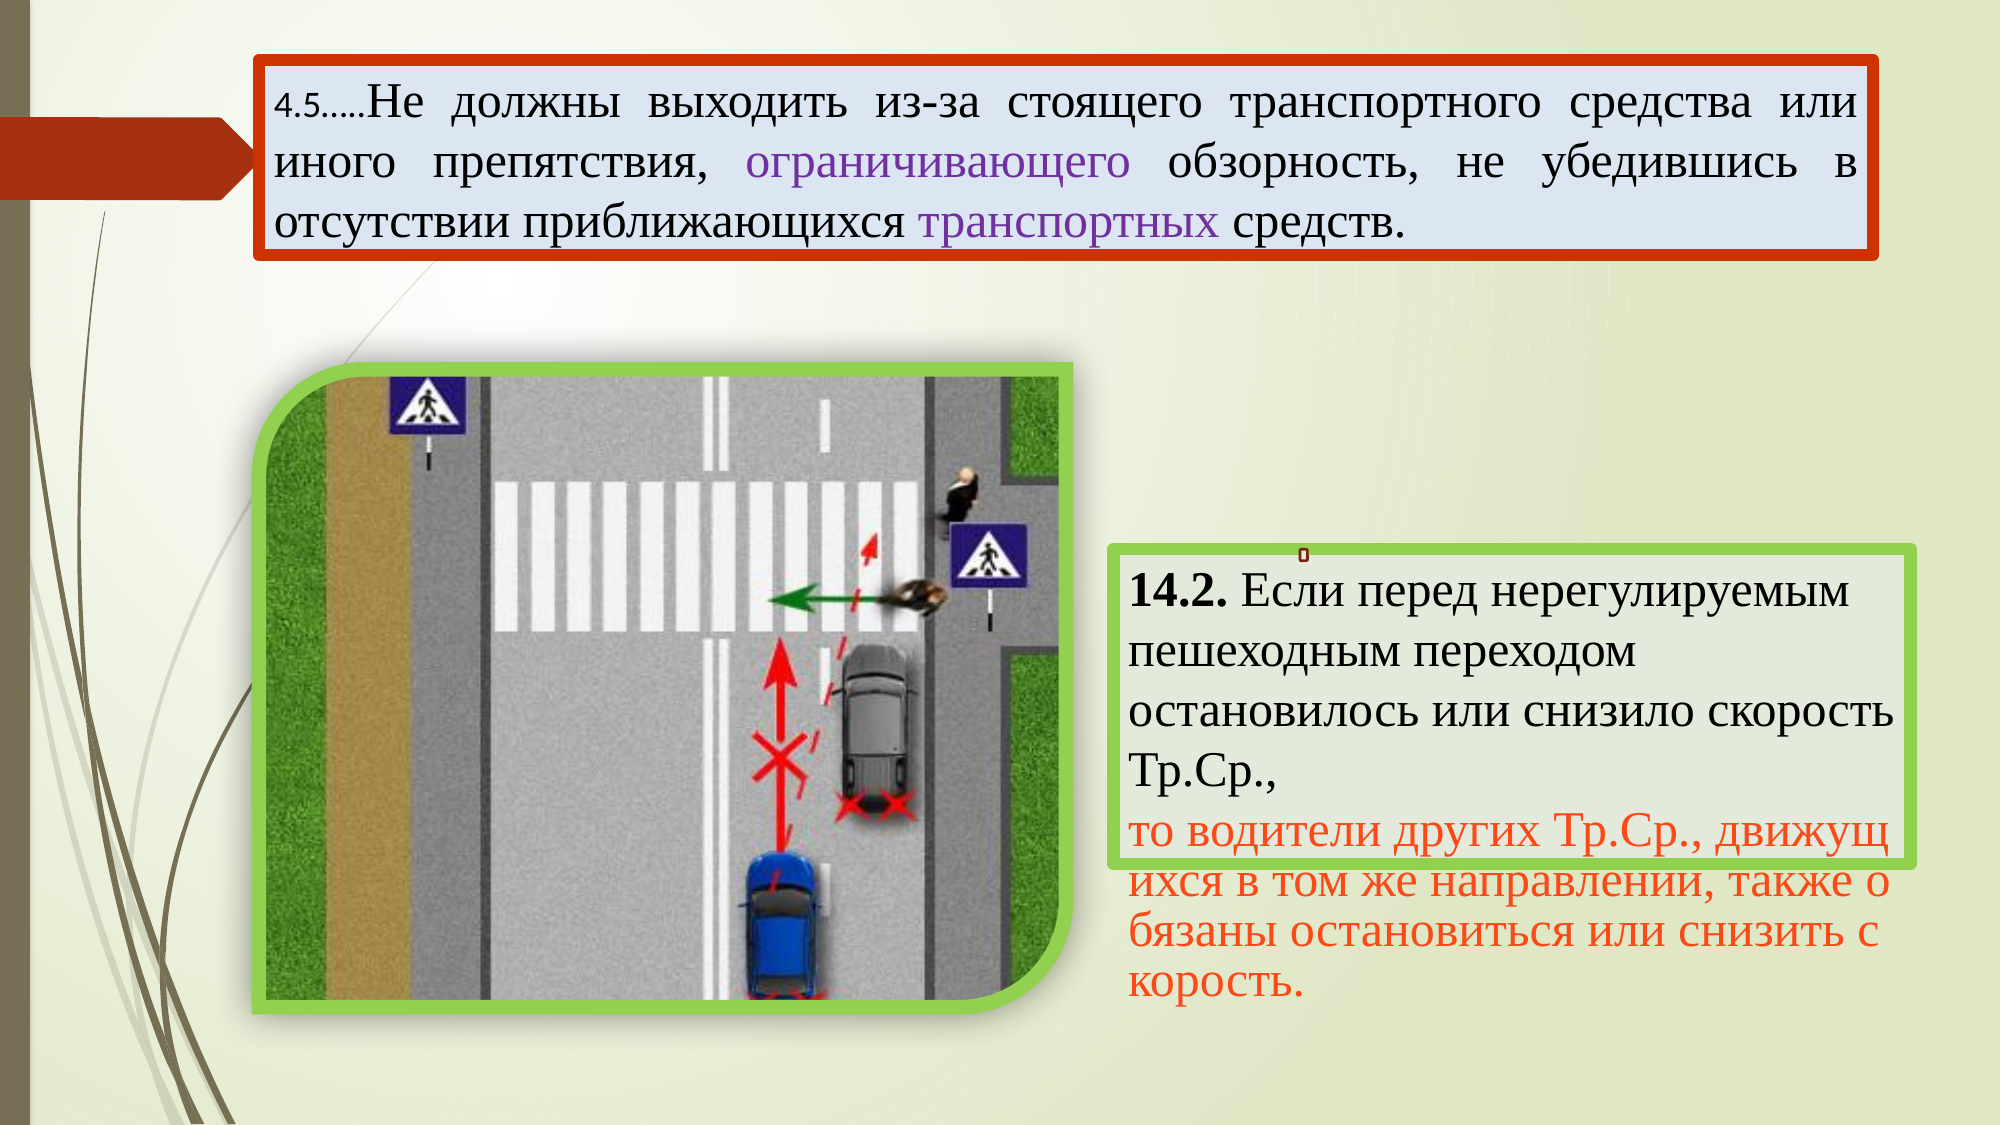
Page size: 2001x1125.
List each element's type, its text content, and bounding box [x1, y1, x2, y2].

picture [258, 369, 1067, 1008]
text_box 14.2. Если перед нерегулируемым пешеходным переходом остановилось или снизило скорость Тр.Ср., то водители других Тр.Ср., движущихся в том же направлении, также обязаны остановиться или снизить скорость. [1113, 549, 1911, 864]
text_box 4.5…..Не должны выходить из-за стоящего транспортного средства или иного препятствия, ограничивающего обзорность, не убедившись в отсутствии приближающихся транспортных средств. [259, 60, 1873, 255]
text_box [1298, 547, 1309, 563]
